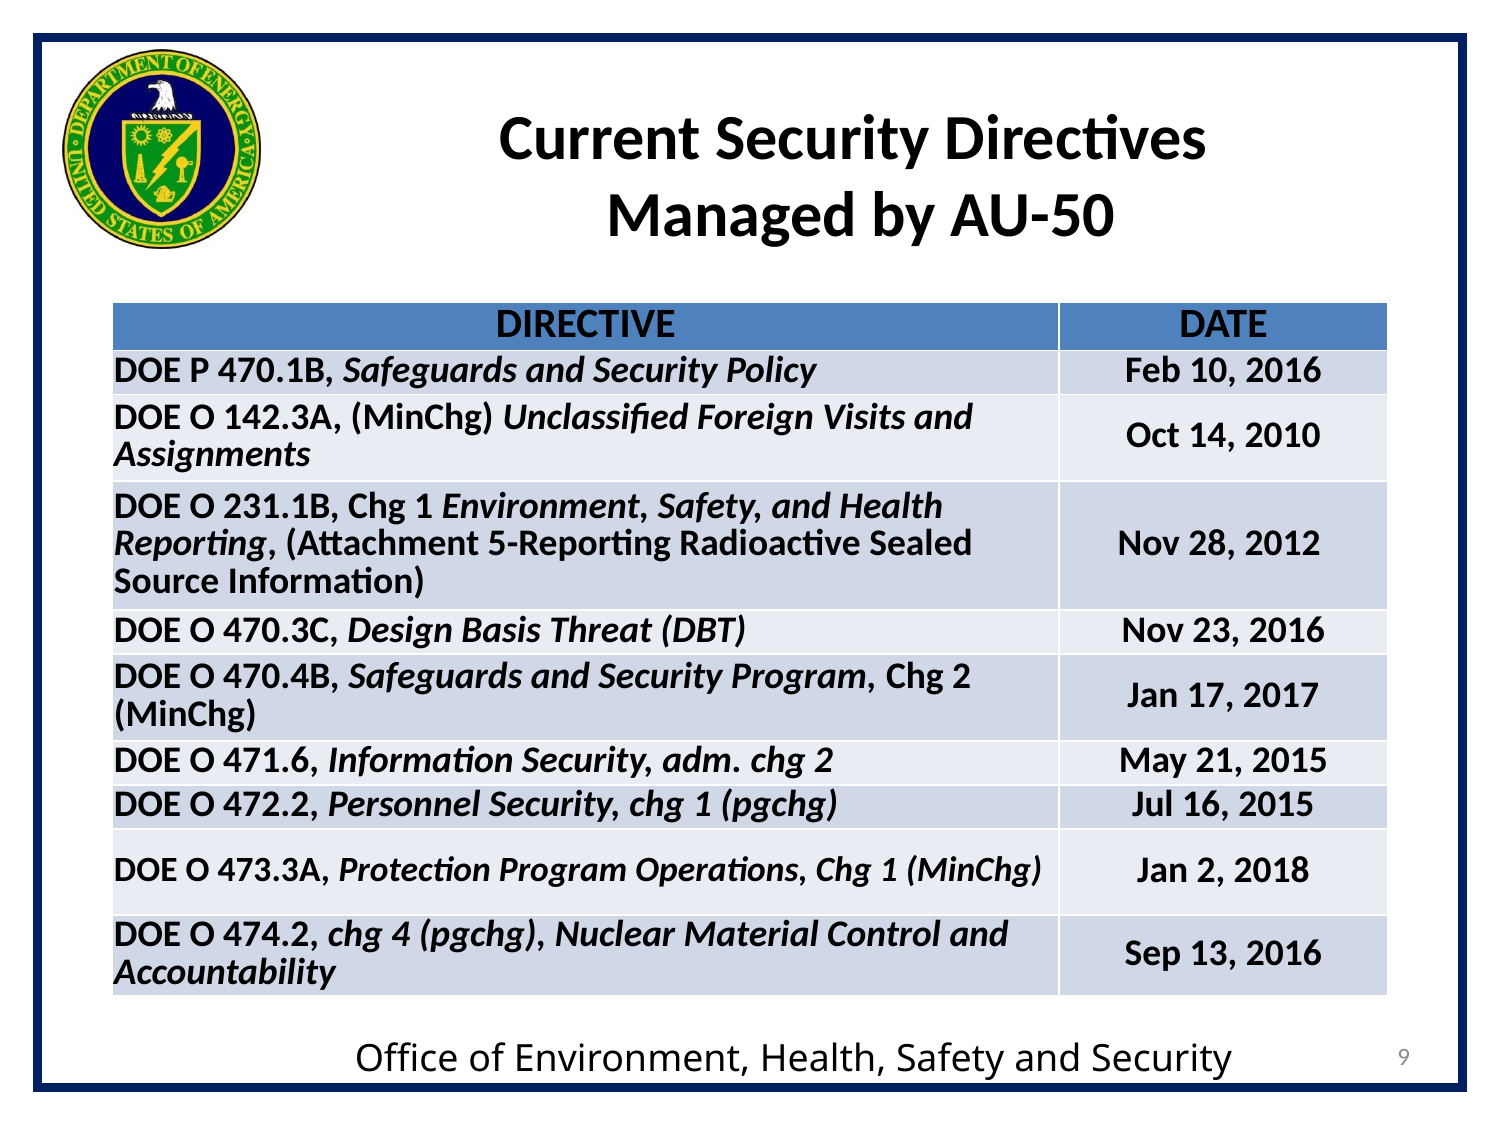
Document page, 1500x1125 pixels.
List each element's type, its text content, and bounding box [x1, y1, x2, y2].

table_cell Nov 28, 2012 [1060, 482, 1387, 609]
table_cell DOE O 231.1B, Chg 1 Environment, Safety, and Health Reporting, (Attachment 5-Reporting Radioactive Sealed Source Information) [113, 482, 1058, 609]
table_cell DOE O 471.6, Information Security, adm. chg 2 [113, 742, 1058, 784]
table_cell Jan 2, 2018 [1060, 830, 1387, 914]
table_cell Feb 10, 2016 [1060, 351, 1387, 394]
table_cell DOE O 472.2, Personnel Security, chg 1 (pgchg) [113, 786, 1058, 828]
table_cell Sep 13, 2016 [1060, 916, 1387, 995]
table_cell Jan 17, 2017 [1060, 655, 1387, 740]
table_cell Oct 14, 2010 [1060, 395, 1387, 480]
table_cell Nov 23, 2016 [1060, 611, 1387, 653]
table_header DATE [1060, 303, 1387, 350]
slide_number 9 [1267, 1025, 1425, 1086]
table_cell DOE O 470.3C, Design Basis Threat (DBT) [113, 611, 1058, 653]
table_cell DOE O 473.3A, Protection Program Operations, Chg 1 (MinChg) [113, 830, 1058, 914]
table_cell DOE O 474.2, chg 4 (pgchg), Nuclear Material Control and Accountability [113, 916, 1058, 995]
picture [62, 49, 261, 249]
table_header DIRECTIVE [113, 303, 1058, 350]
table_cell DOE P 470.1B, Safeguards and Security Policy [113, 351, 1058, 394]
title Current Security Directives Managed by AU-50 [287, 87, 1435, 258]
table_cell DOE O 470.4B, Safeguards and Security Program, Chg 2 (MinChg) [113, 655, 1058, 740]
table_cell Jul 16, 2015 [1060, 786, 1387, 828]
table_cell DOE O 142.3A, (MinChg) Unclassified Foreign Visits and Assignments [113, 395, 1058, 480]
table_cell May 21, 2015 [1060, 742, 1387, 784]
